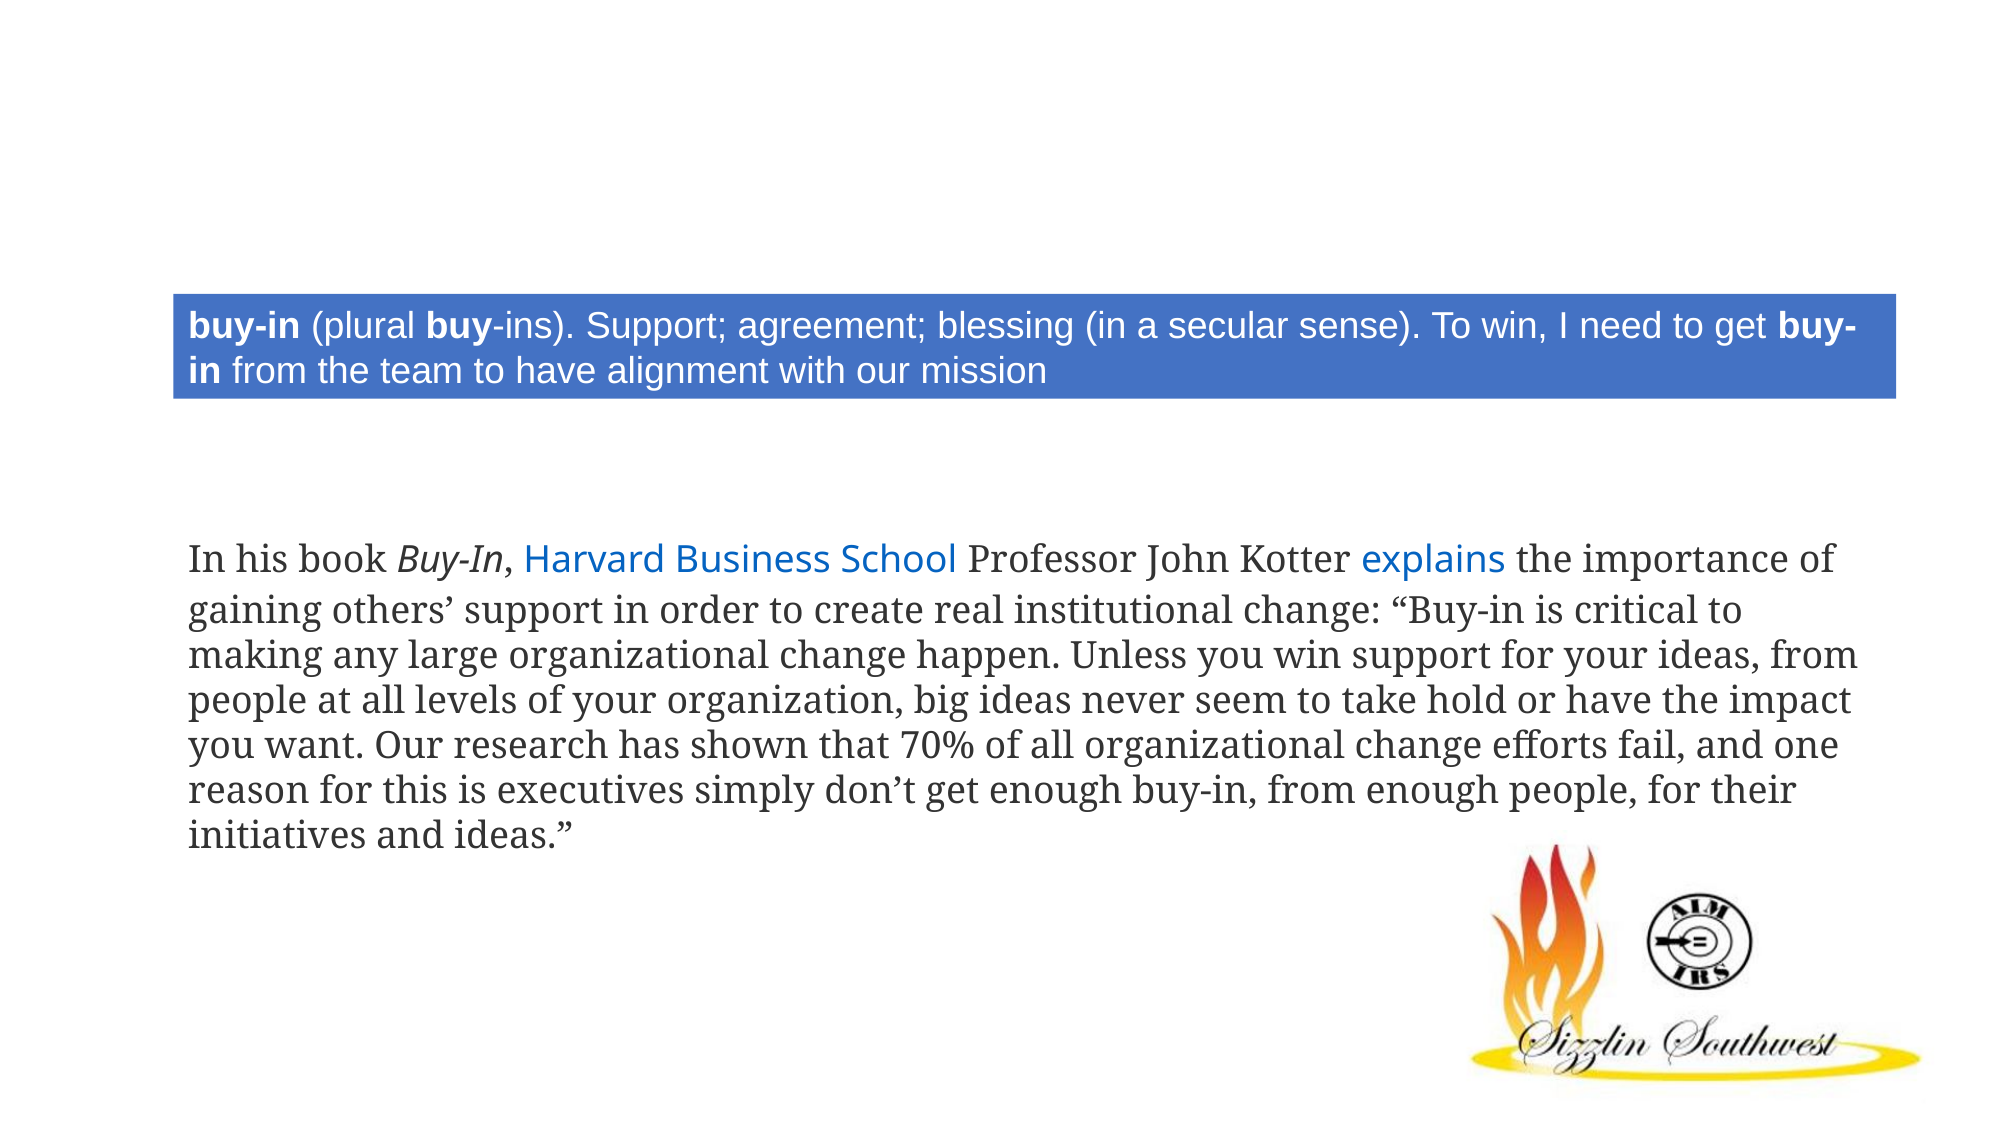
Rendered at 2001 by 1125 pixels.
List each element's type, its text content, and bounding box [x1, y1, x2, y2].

picture [1450, 830, 1967, 1104]
text_box buy-in (plural buy-ins). Support; agreement; blessing (in a secular sense). To win, I need to get buy-in from the team to have alignment with our mission [173, 293, 1897, 399]
text_box In his book Buy-In, Harvard Business School Professor John Kotter explains the importance of gaining others’ support in order to create real institutional change: “Buy-in is critical to making any large organizational change happen. Unless you win support for your ideas, from people at all levels of your organization, big ideas never seem to take hold or have the impact you want. Our research has shown that 70% of all organizational change efforts fail, and one reason for this is executives simply don’t get enough buy-in, from enough people, for their initiatives and ideas.” [173, 527, 1897, 864]
